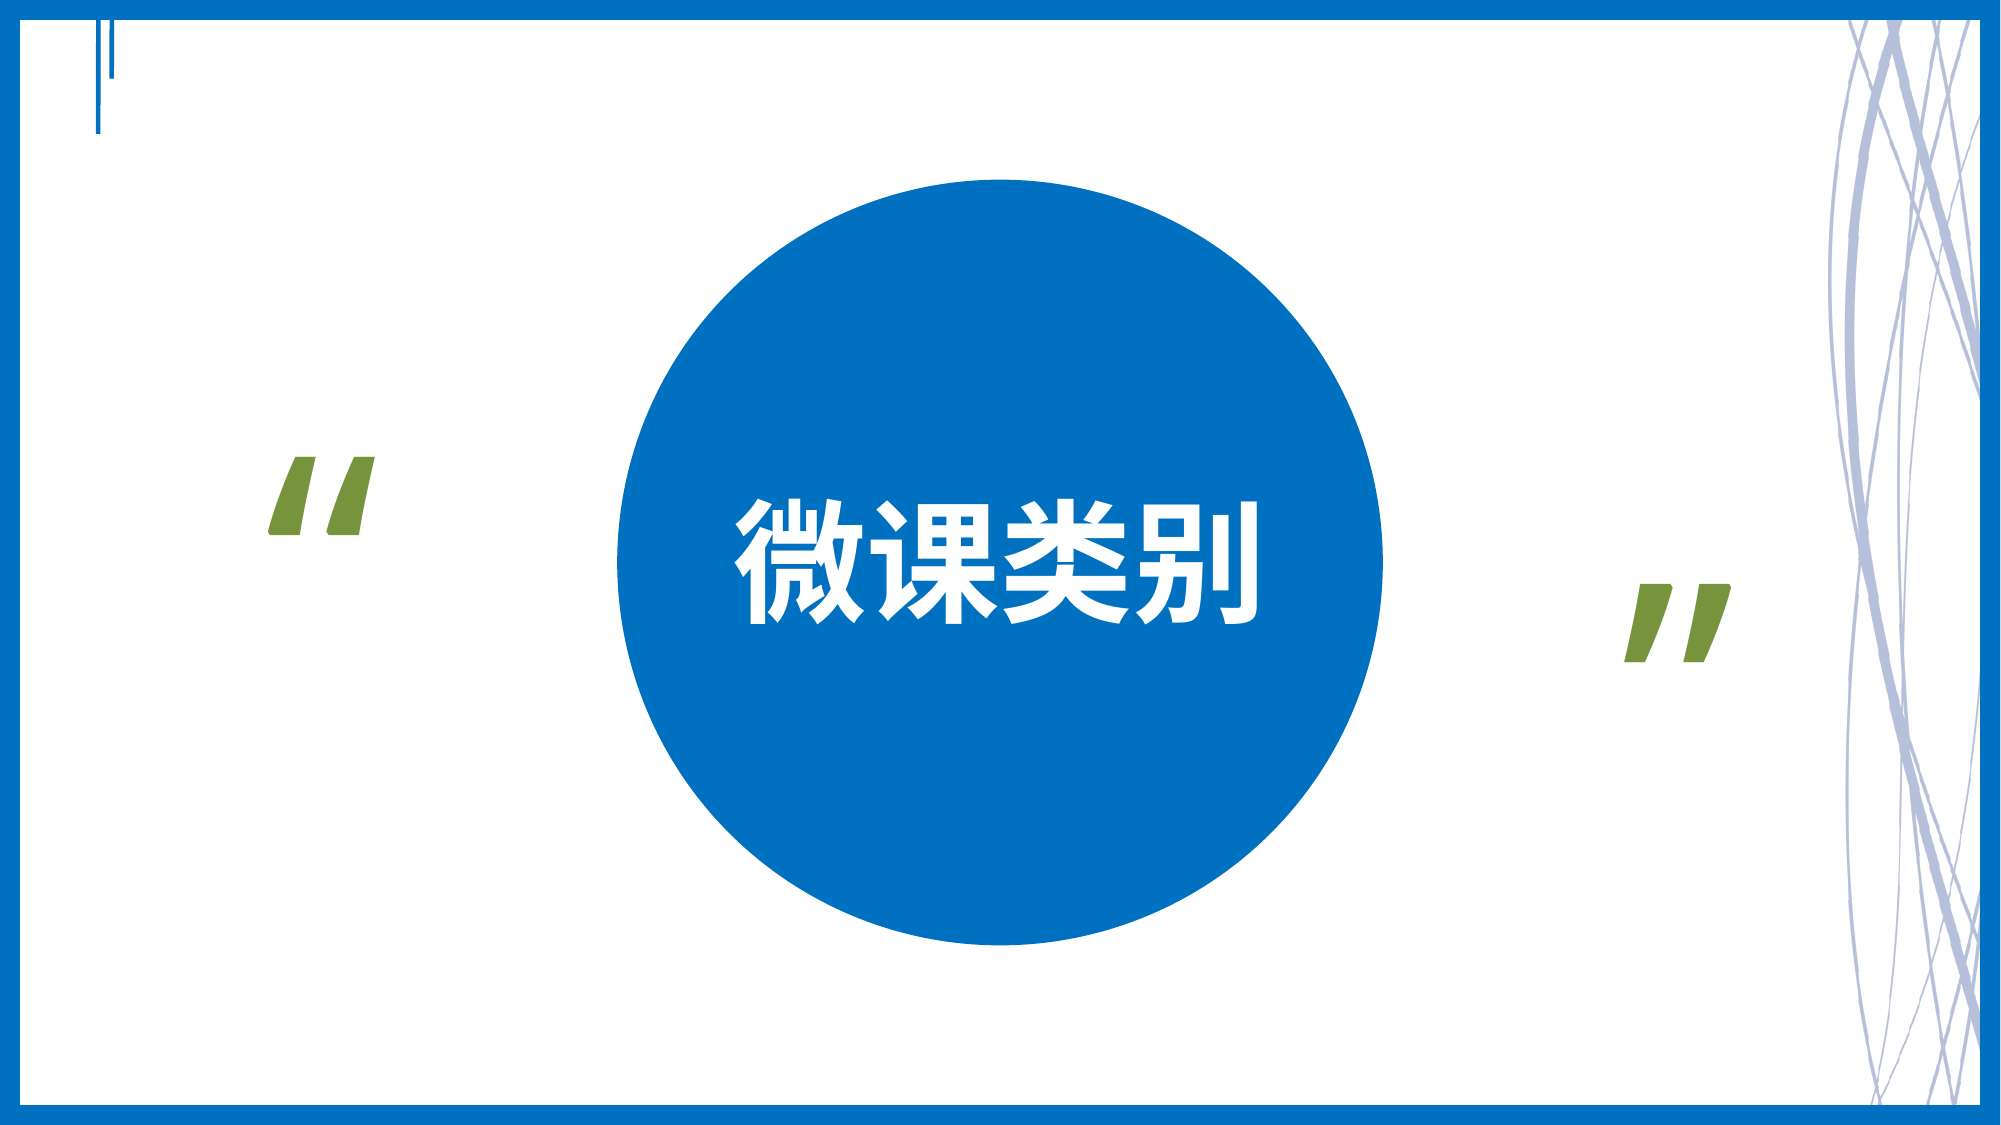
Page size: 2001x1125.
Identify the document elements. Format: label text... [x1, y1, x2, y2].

text_box 微课类别 [601, 471, 1399, 647]
